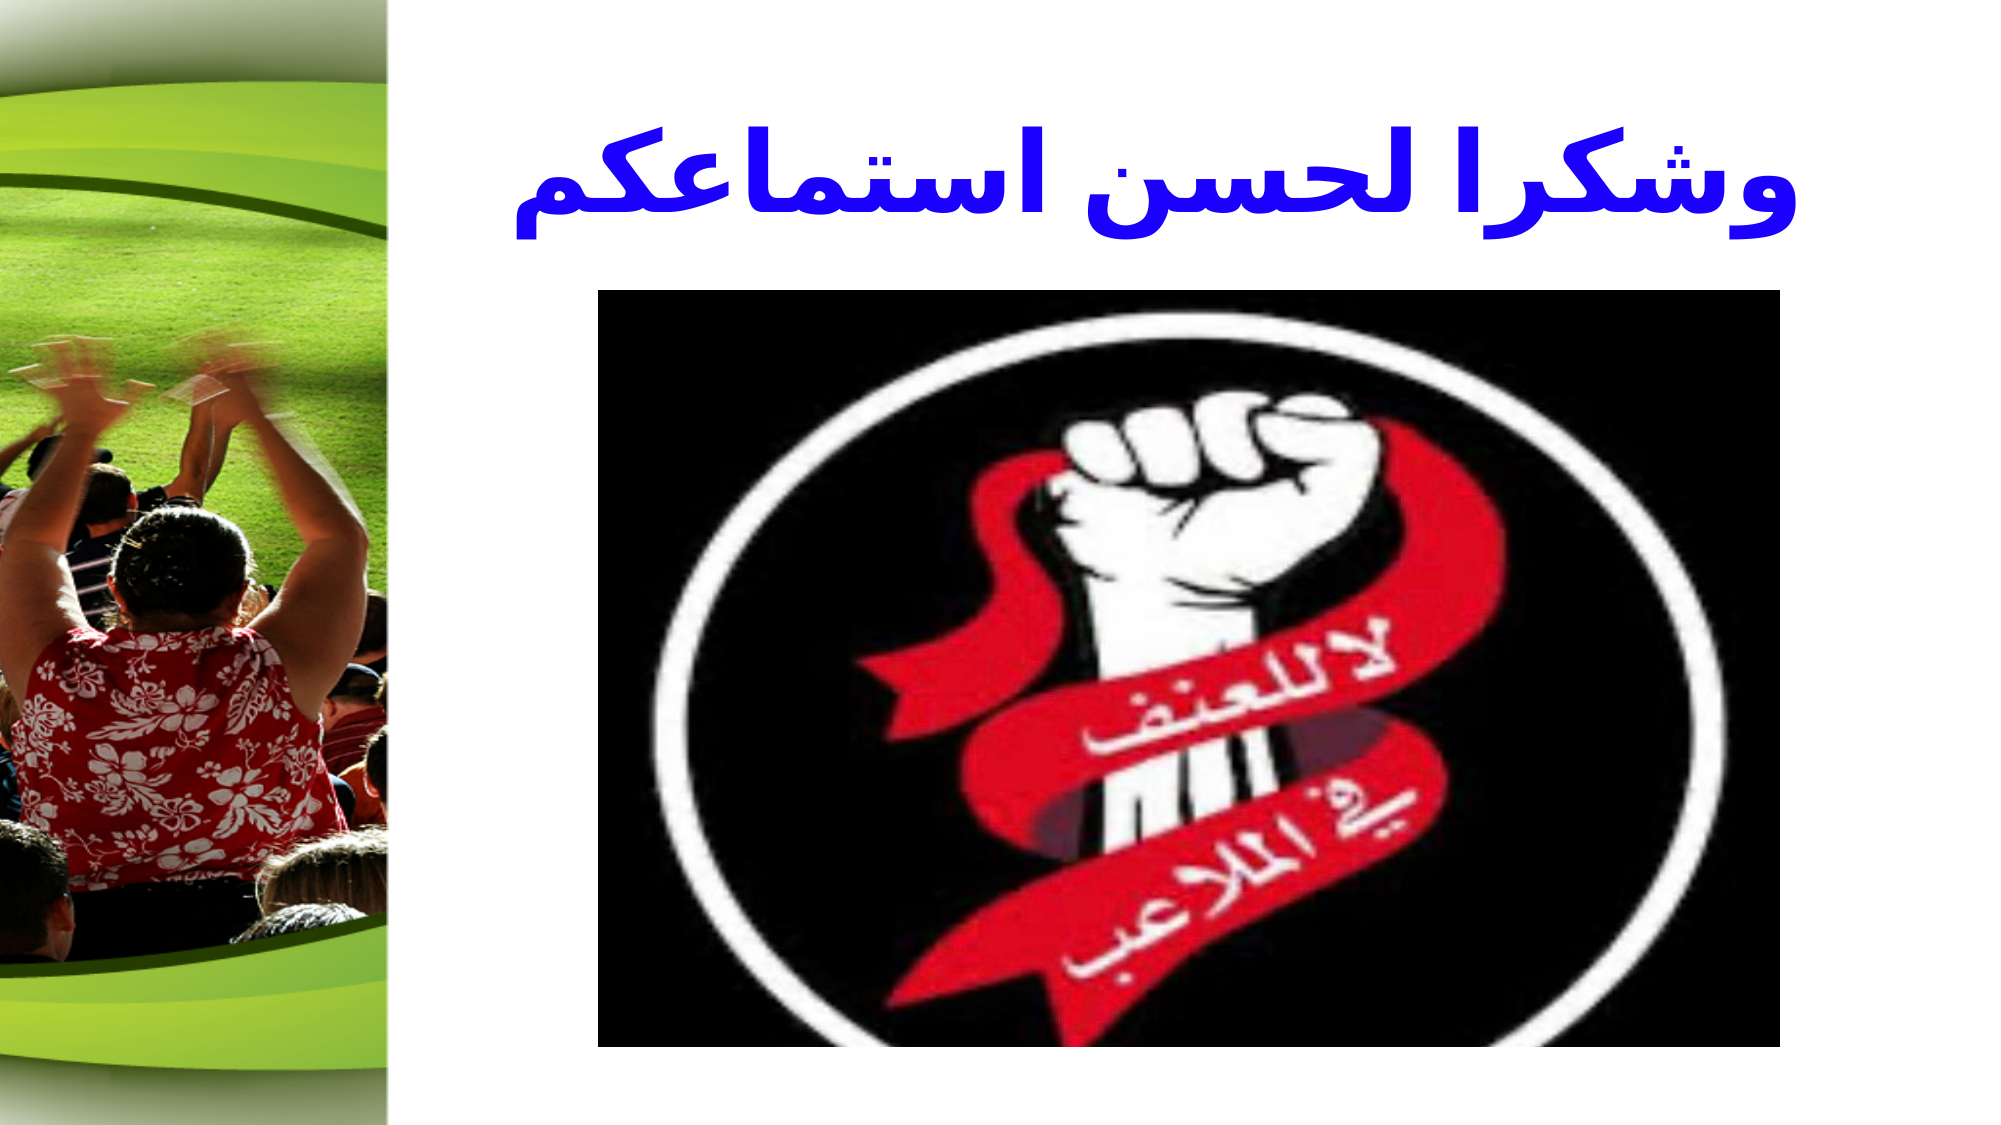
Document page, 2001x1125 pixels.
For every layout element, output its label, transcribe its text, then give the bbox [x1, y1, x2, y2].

picture [0, 0, 2001, 1125]
title وشكرا لحسن استماعكم [417, 44, 1898, 292]
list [598, 290, 1780, 1047]
